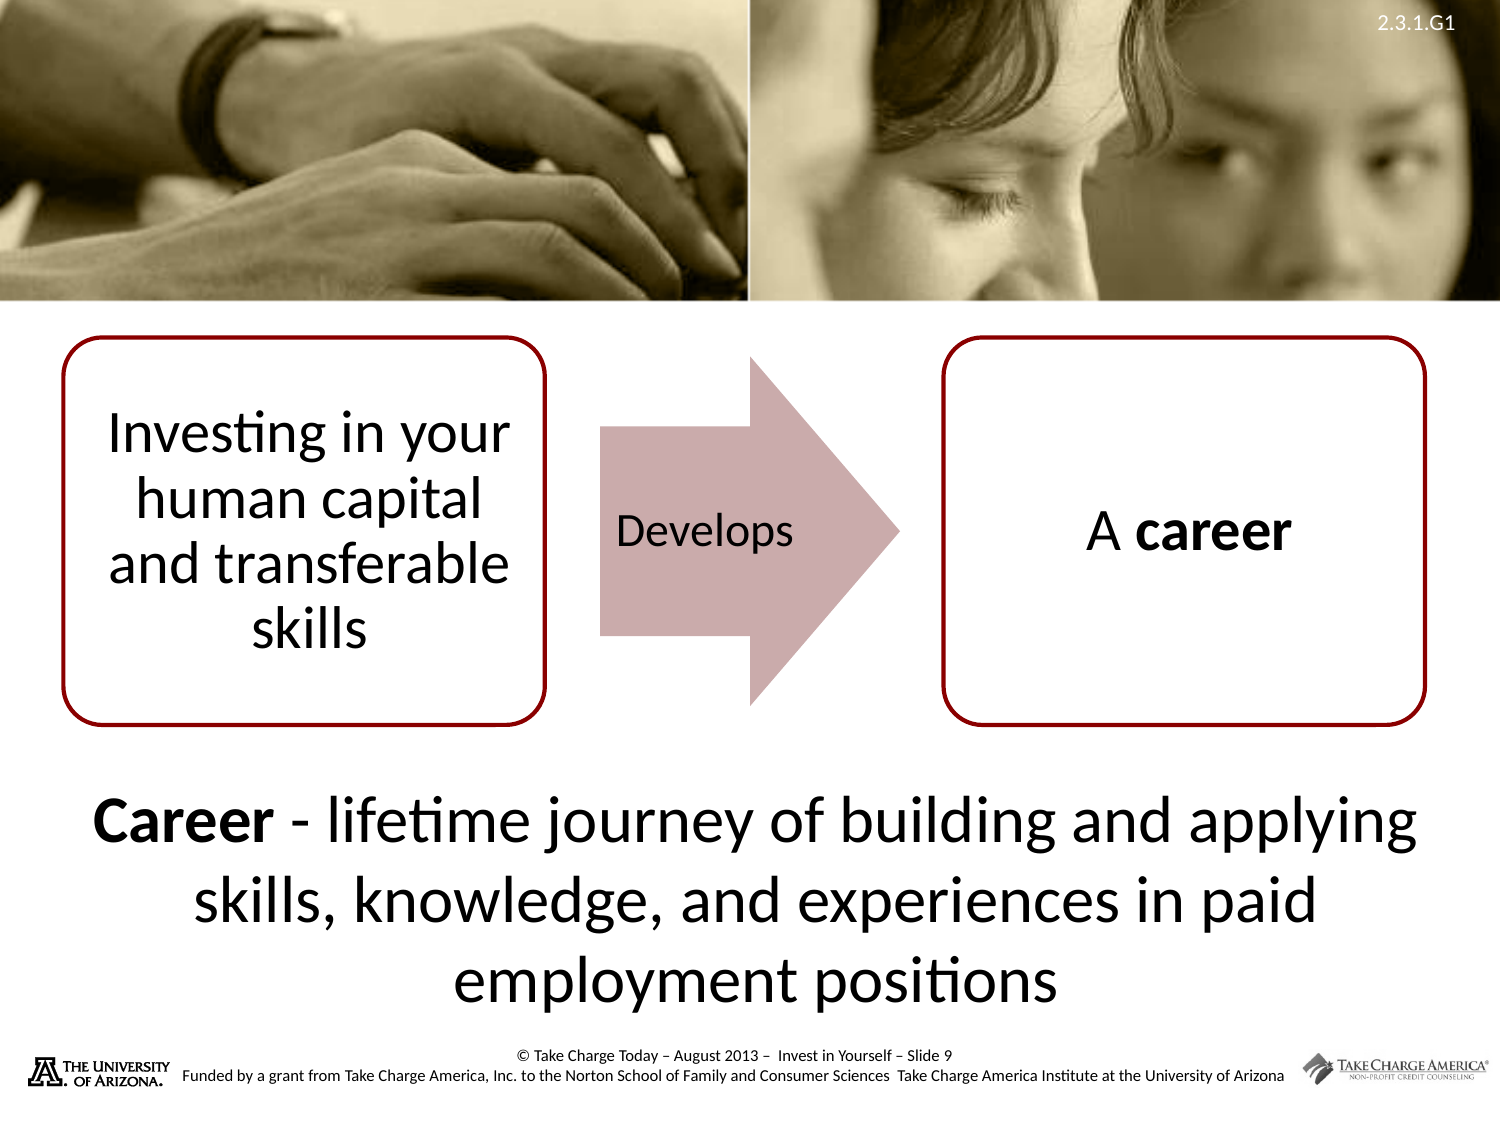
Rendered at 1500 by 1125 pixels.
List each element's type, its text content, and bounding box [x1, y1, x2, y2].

picture [0, 0, 1500, 1125]
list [62, 337, 1426, 726]
text_box Career - lifetime journey of building and applying skills, knowledge, and experiences in paid employment positions [74, 768, 1438, 1051]
